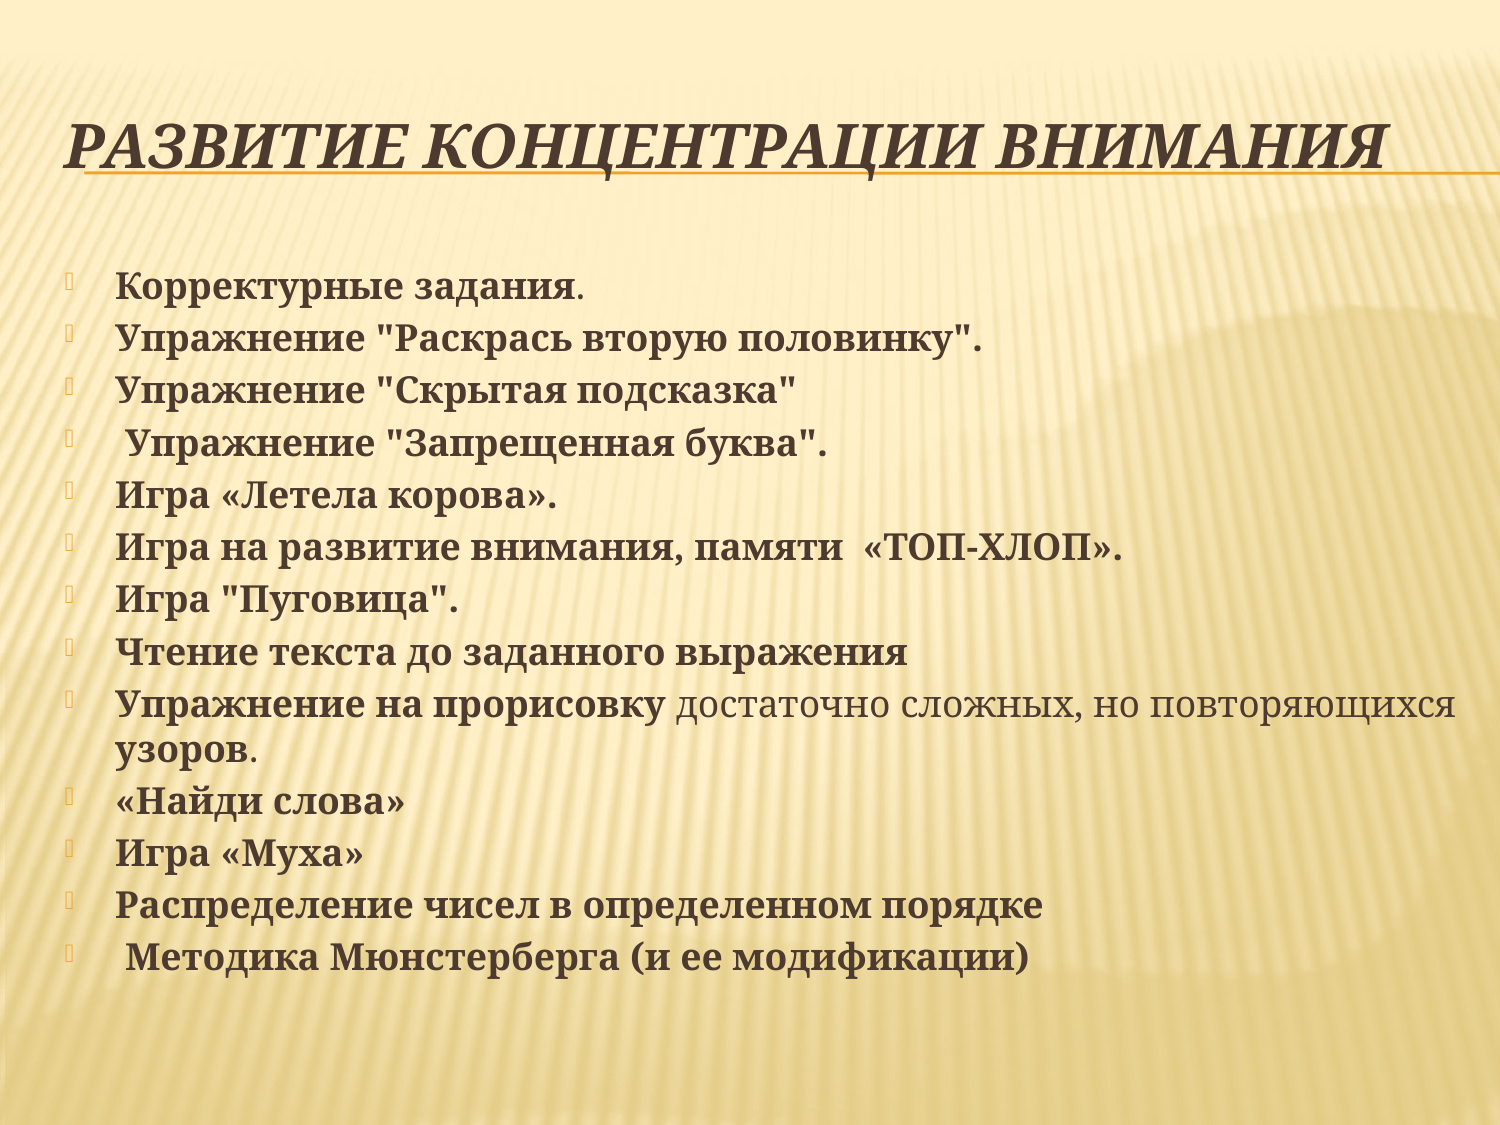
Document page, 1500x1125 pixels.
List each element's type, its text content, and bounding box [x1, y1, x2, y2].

title Развитие концентрации внимания [50, 75, 1475, 213]
list Корректурные задания. Упражнение "Раскрась вторую половинку". Упражнение "Скрытая подсказка" Упражнение "Запрещенная буква". Игра «Летела корова». Игра на развитие внимания, памяти «ТОП-ХЛОП». Игра "Пуговица". Чтение текста до заданного выражения Упражнение на прорисовку достаточно сложных, но повторяющихся узоров. «Найди слова» Игра «Муха» Распределение чисел в определенном порядке Методика Мюнстерберга (и ее модификации) [50, 254, 1475, 998]
